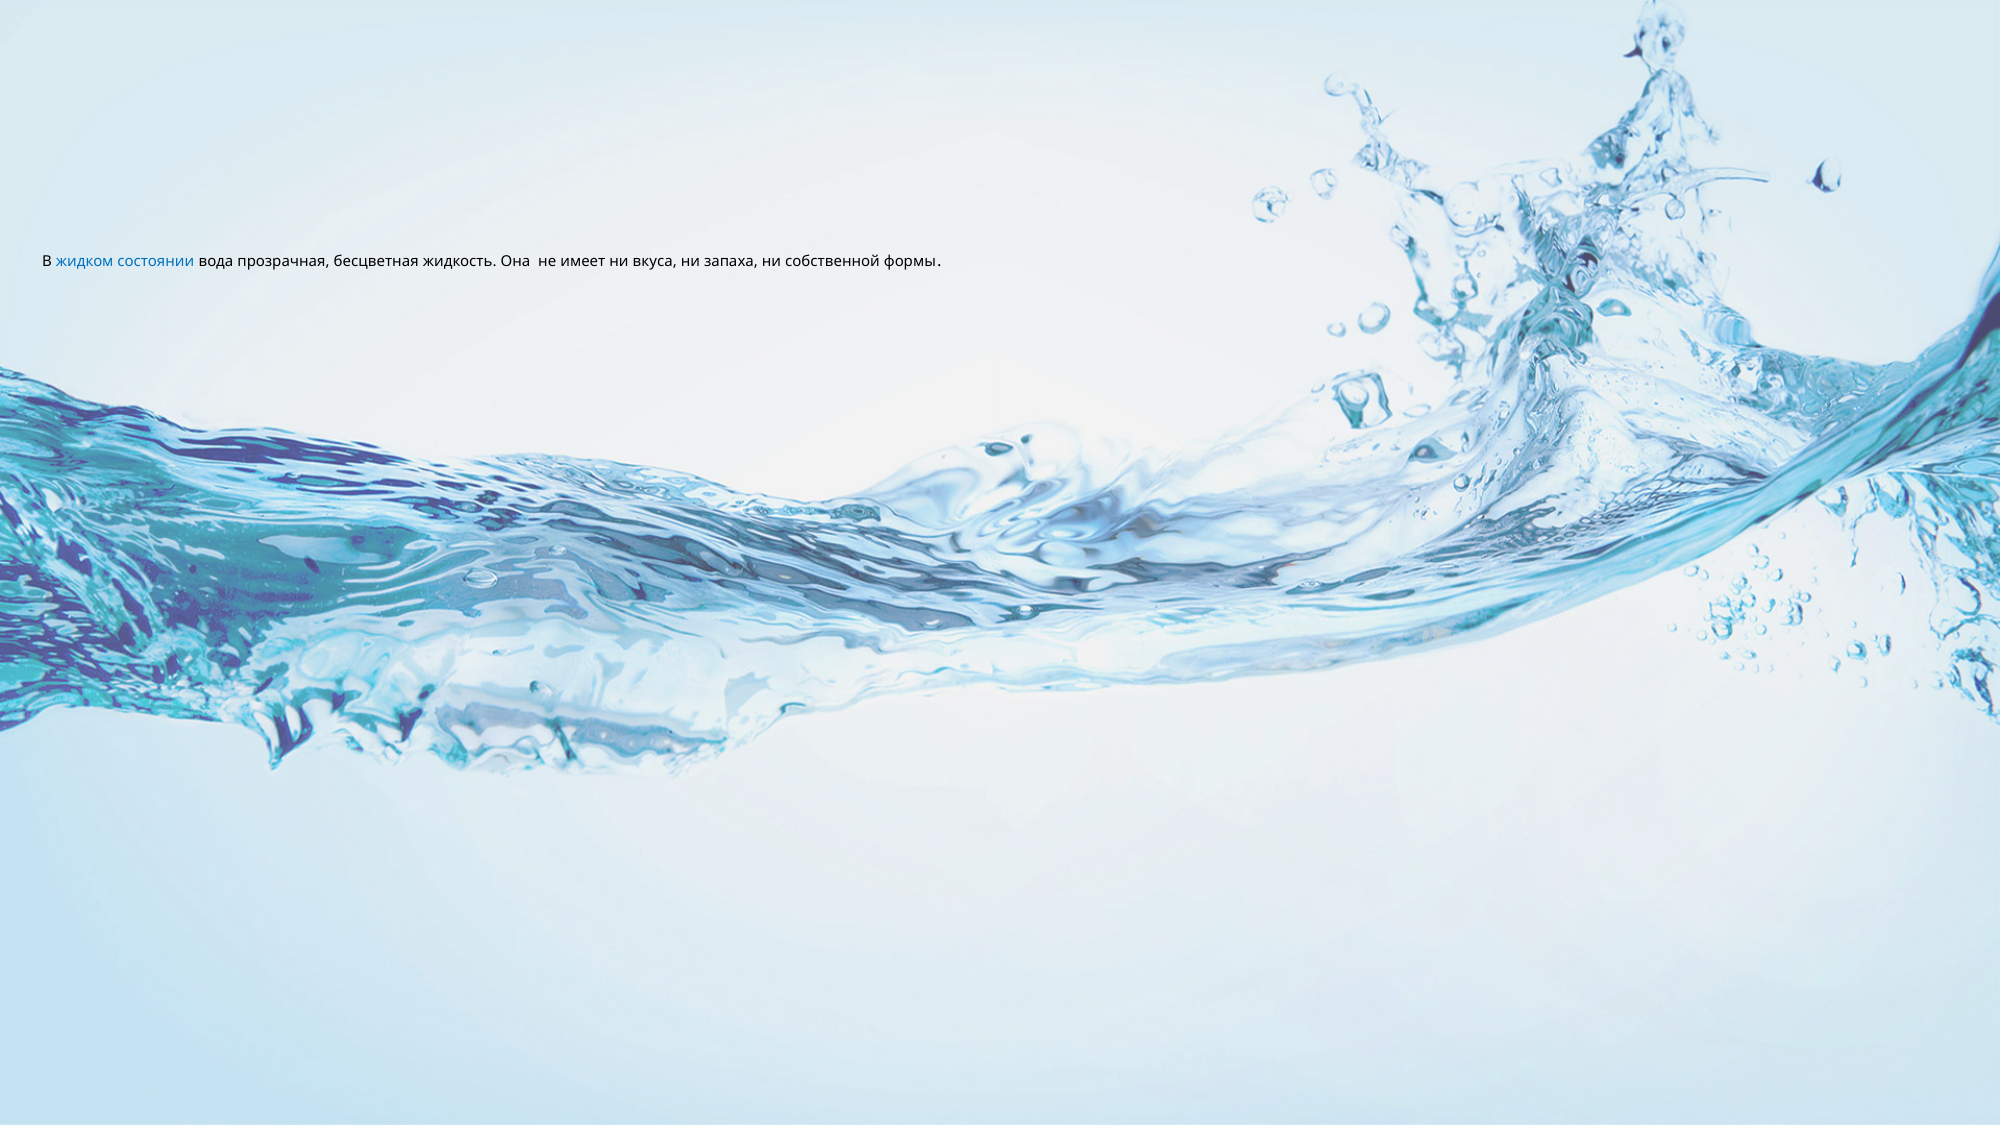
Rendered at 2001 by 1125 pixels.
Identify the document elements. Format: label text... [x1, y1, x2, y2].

title В жидком состоянии вода прозрачная, бесцветная жидкость. Она не имеет ни вкуса, ни запаха, ни собственной формы. [0, 244, 1534, 298]
